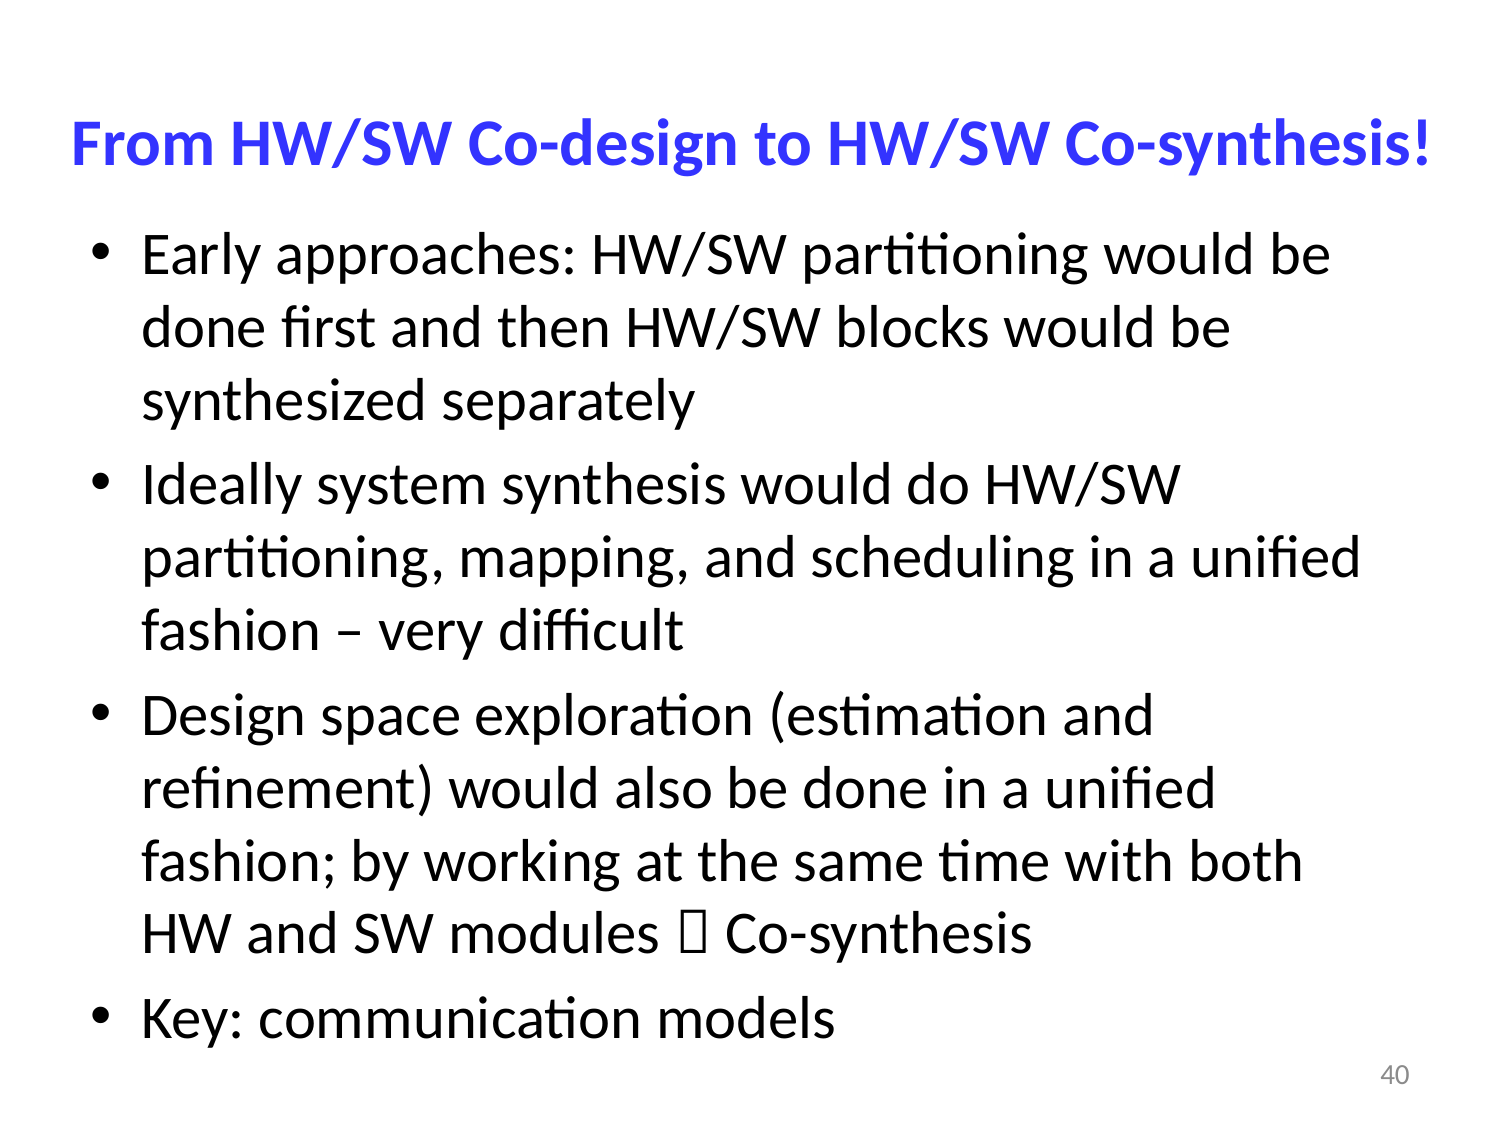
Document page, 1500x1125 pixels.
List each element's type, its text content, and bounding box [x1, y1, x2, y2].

list Early approaches: HW/SW partitioning would be done first and then HW/SW blocks would be synthesized separately Ideally system synthesis would do HW/SW partitioning, mapping, and scheduling in a unified fashion – very difficult Design space exploration (estimation and refinement) would also be done in a unified fashion; by working at the same time with both HW and SW modules  Co-synthesis Key: communication models [75, 206, 1425, 1063]
slide_number 40 [1074, 1042, 1425, 1103]
title From HW/SW Co-design to HW/SW Co-synthesis! [37, 45, 1469, 233]
